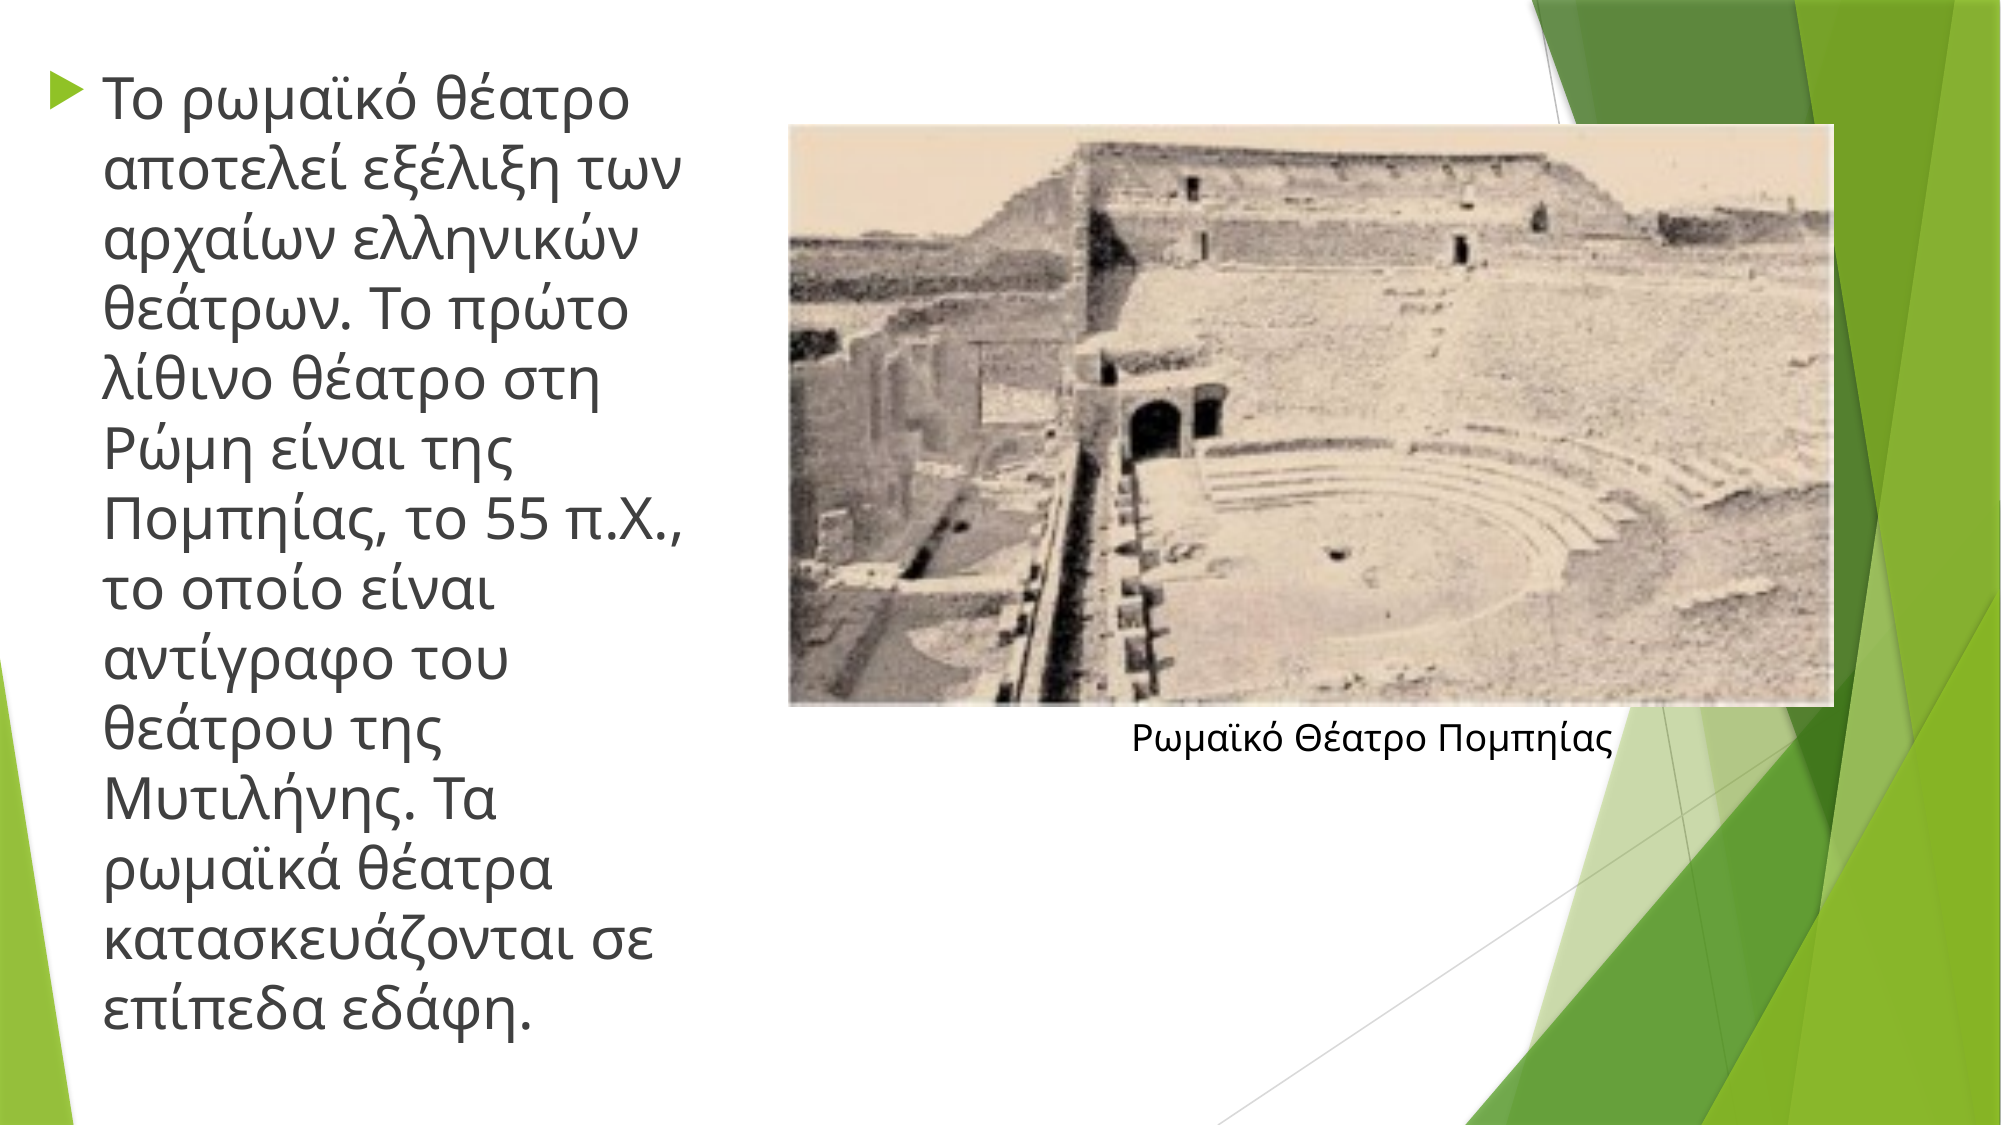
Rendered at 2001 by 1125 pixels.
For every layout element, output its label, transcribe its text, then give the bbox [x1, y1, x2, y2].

picture [787, 124, 1834, 708]
list Το ρωμαϊκό θέατρο αποτελεί εξέλιξη των αρχαίων ελληνικών θεάτρων. Το πρώτο λίθινο θέατρο στη Ρώμη είναι της Πομπηίας, το 55 π.X., το οποίο είναι αντίγραφο του θεάτρου της Μυτιλήνης. Τα ρωμαϊκά θέατρα κατασκευάζονται σε επίπεδα εδάφη. [30, 53, 742, 952]
text_box Ρωμαϊκό Θέατρο Πομπηίας [1116, 716, 1649, 767]
